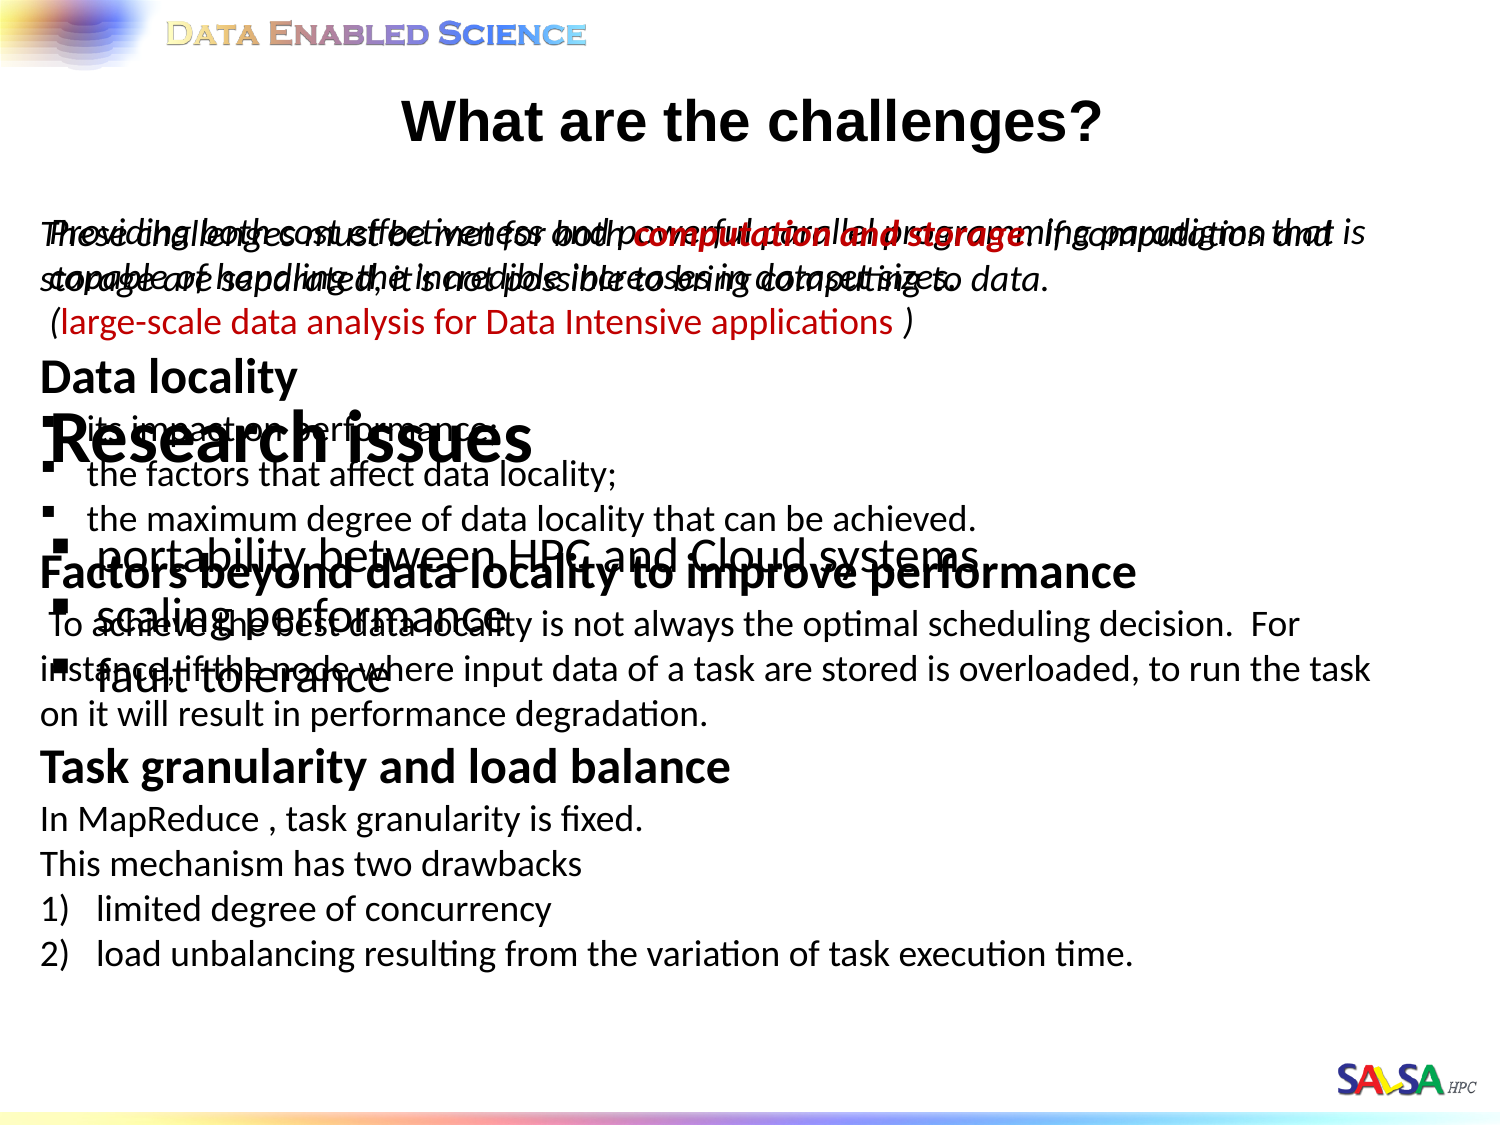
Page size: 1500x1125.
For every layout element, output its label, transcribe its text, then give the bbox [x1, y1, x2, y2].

picture [0, 1112, 1500, 1125]
picture [0, 0, 593, 71]
text_box Providing both cost effectiveness and powerful parallel programming paradigms that is capable of handling the incredible increases in dataset sizes. (large-scale data analysis for Data Intensive applications ) Research issues portability between HPC and Cloud systems scaling performance fault tolerance [34, 199, 1422, 800]
text_box These challenges must be met for both computation and storage. If computation and storage are separated, it’s not possible to bring computing to data. Data locality its impact on performance; the factors that affect data locality; the maximum degree of data locality that can be achieved. Factors beyond data locality to improve performance To achieve the best data locality is not always the optimal scheduling decision. For instance, if the node where input data of a task are stored is overloaded, to run the task on it will result in performance degradation. Task granularity and load balance In MapReduce , task granularity is fixed. This mechanism has two drawbacks limited degree of concurrency load unbalancing resulting from the variation of task execution time. [24, 201, 1413, 1027]
picture [1325, 1057, 1479, 1100]
text_box What are the challenges? [34, 75, 1472, 161]
